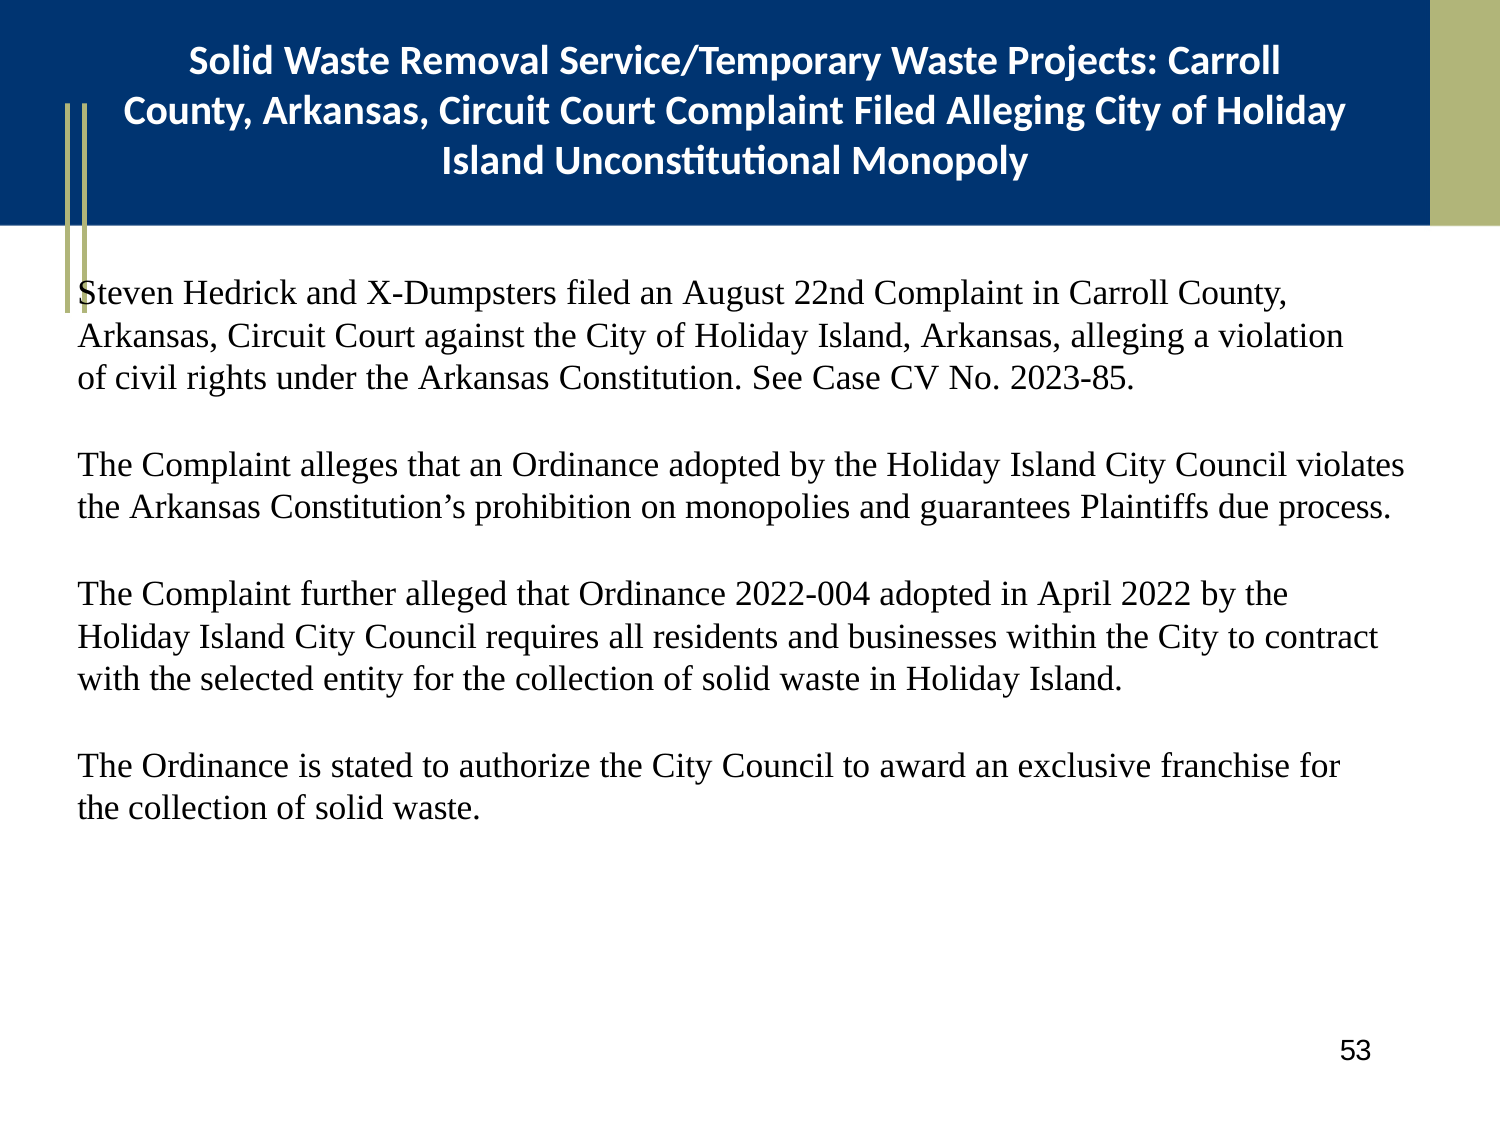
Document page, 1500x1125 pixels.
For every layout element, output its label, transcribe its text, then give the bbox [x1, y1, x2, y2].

text_box Steven Hedrick and X-Dumpsters filed an August 22nd Complaint in Carroll County, Arkansas, Circuit Court against the City of Holiday Island, Arkansas, alleging a violation of civil rights under the Arkansas Constitution. See Case CV No. 2023-85. The Complaint alleges that an Ordinance adopted by the Holiday Island City Council violates the Arkansas Constitution’s prohibition on monopolies and guarantees Plaintiffs due process. The Complaint further alleged that Ordinance 2022-004 adopted in April 2022 by the Holiday Island City Council requires all residents and businesses within the City to contract with the selected entity for the collection of solid waste in Holiday Island. The Ordinance is stated to authorize the City Council to award an exclusive franchise for the collection of solid waste. [75, 266, 1410, 827]
slide_number 53 [1333, 1032, 1381, 1125]
picture [0, 0, 1500, 320]
title Solid Waste Removal Service/Temporary Waste Projects: Carroll County, Arkansas, Circuit Court Complaint Filed Alleging City of Holiday Island Unconstitutional Monopoly [120, 31, 1348, 221]
